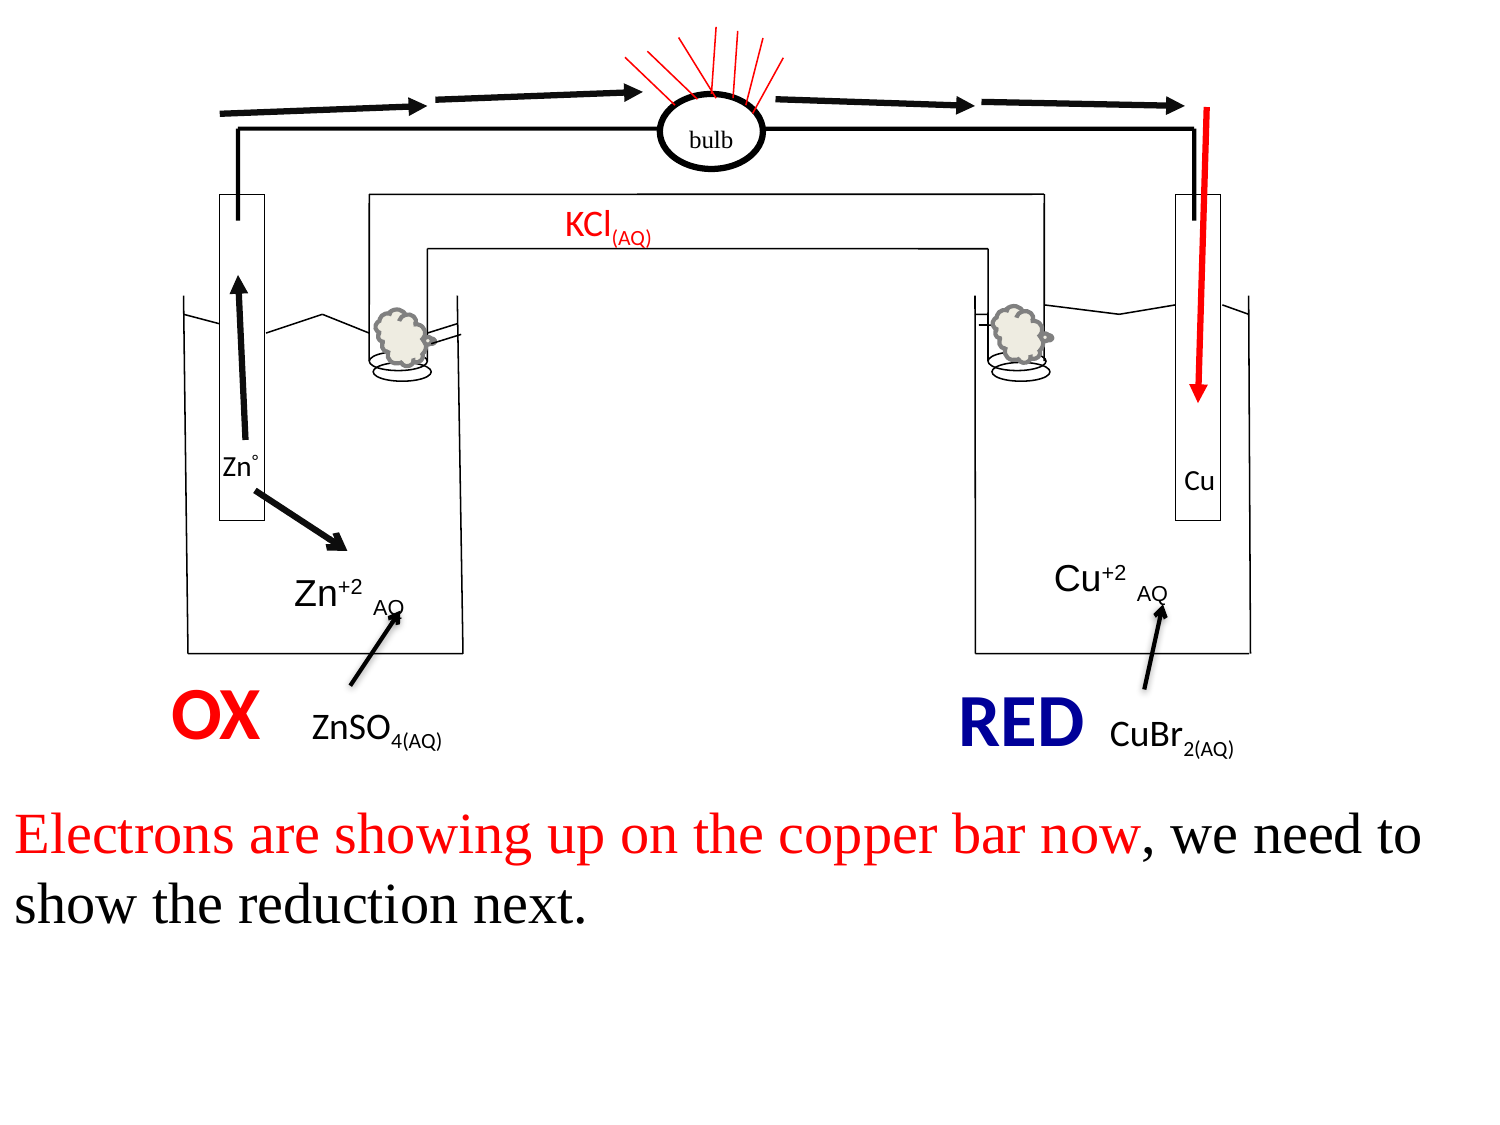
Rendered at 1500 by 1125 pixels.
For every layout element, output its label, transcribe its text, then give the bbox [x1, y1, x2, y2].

text_box [1175, 194, 1221, 453]
text_box [988, 353, 1010, 367]
text_box [991, 362, 1051, 382]
text_box [219, 490, 252, 521]
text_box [237, 274, 246, 441]
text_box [254, 490, 348, 552]
text_box Zn° [207, 439, 283, 490]
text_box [678, 37, 708, 99]
text_box Electrons are showing up on the copper bar now, we need to show the reduction next. [0, 787, 1500, 943]
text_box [711, 26, 717, 95]
text_box [373, 363, 432, 382]
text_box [752, 57, 784, 114]
text_box Cu [1163, 453, 1263, 504]
text_box OX ZnSO4(AQ) [156, 656, 470, 762]
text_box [788, 98, 976, 107]
text_box [1175, 504, 1221, 521]
text_box bulb [678, 117, 745, 155]
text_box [1197, 106, 1207, 404]
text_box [647, 51, 673, 100]
text_box [219, 194, 265, 439]
text_box [373, 307, 438, 369]
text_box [219, 105, 428, 115]
text_box Cu+2 AQ [1039, 546, 1197, 613]
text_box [435, 91, 619, 100]
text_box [732, 30, 738, 99]
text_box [624, 57, 645, 106]
text_box [421, 357, 427, 365]
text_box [981, 101, 1186, 107]
text_box KCl(AQ) [550, 191, 776, 257]
text_box [990, 303, 1055, 365]
text_box Zn+2 AQ [279, 561, 437, 627]
text_box RED CuBr2(AQ) [943, 664, 1269, 770]
text_box [1031, 356, 1047, 365]
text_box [745, 37, 764, 106]
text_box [337, 622, 413, 674]
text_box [729, 96, 761, 120]
text_box [369, 353, 388, 367]
text_box [659, 94, 763, 169]
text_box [1143, 604, 1164, 690]
